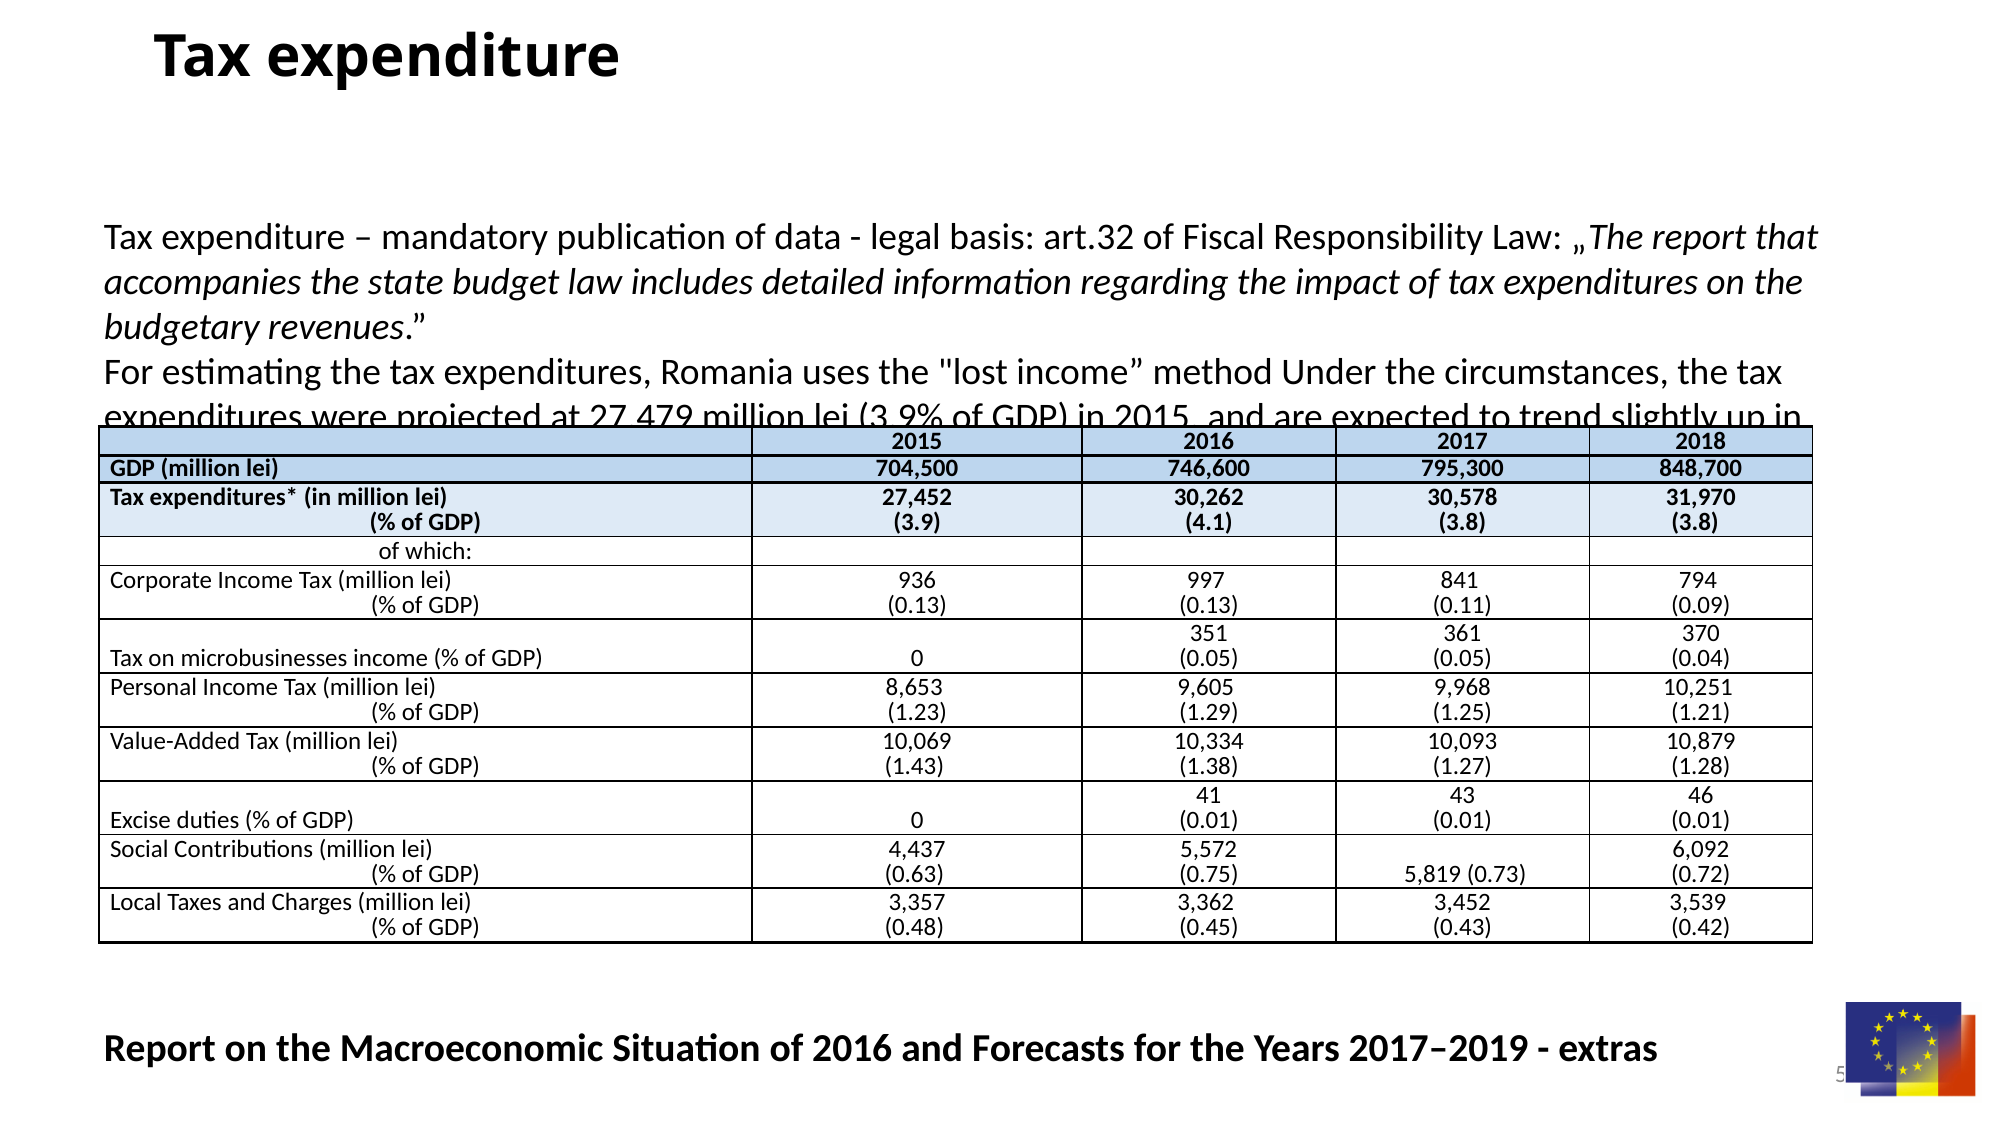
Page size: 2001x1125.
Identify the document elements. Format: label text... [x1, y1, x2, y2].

slide_number 5 [1412, 1042, 1863, 1103]
table_cell 27,452 (3.9) [753, 484, 1081, 536]
table_cell 5,572 (0.75) [1083, 835, 1335, 887]
table_cell 841 (0.11) [1337, 566, 1589, 618]
table_cell 848,700 [1590, 457, 1812, 481]
table_cell 9,968 (1.25) [1337, 674, 1589, 726]
table_header 2015 [753, 428, 1081, 454]
table_cell 351 (0.05) [1083, 620, 1335, 672]
table_cell Tax on microbusinesses income (% of GDP) [100, 620, 751, 672]
table_cell Value-Added Tax (million lei) (% of GDP) [100, 728, 751, 780]
table_cell [753, 537, 1081, 565]
list Tax expenditure – mandatory publication of data - legal basis: art.32 of Fiscal Responsibility Law: „The report that accompanies the state budget law includes detailed information regarding the impact of tax expenditures on the budgetary revenues.” For estimating the tax expenditures, Romania uses the "lost income” method Under the circumstances, the tax expenditures were projected at 27,479 million lei (3.9% of GDP) in 2015, and are expected to trend slightly up in 2016-18. VAT-related expenditures have the highest share in the total tax expenditures. Report on the Macroeconomic Situation of 2016 and Forecasts for the Years 2017–2019 - extras [89, 204, 1839, 1110]
table_cell 997 (0.13) [1083, 566, 1335, 618]
table_cell 0 [753, 782, 1081, 834]
table_cell Personal Income Tax (million lei) (% of GDP) [100, 674, 751, 726]
table_cell Local Taxes and Charges (million lei) (% of GDP) [100, 889, 751, 941]
picture [1844, 1002, 1982, 1103]
table_header 2017 [1337, 428, 1589, 454]
table_cell Tax expenditures* (in million lei) (% of GDP) [100, 484, 751, 536]
table_cell 43 (0.01) [1337, 782, 1589, 834]
table_cell 30,578 (3.8) [1337, 484, 1589, 536]
table_cell GDP (million lei) [100, 457, 751, 481]
table_cell Corporate Income Tax (million lei) (% of GDP) [100, 566, 751, 618]
table_cell [1083, 537, 1335, 565]
table_cell of which: [100, 537, 751, 565]
table_cell [1590, 537, 1812, 565]
table_cell [1337, 537, 1589, 565]
table_cell Social Contributions (million lei) (% of GDP) [100, 835, 751, 887]
table_cell 10,251 (1.21) [1590, 674, 1812, 726]
table_cell 10,069 (1.43) [753, 728, 1081, 780]
table_header 2018 [1590, 428, 1812, 454]
table_header 2016 [1083, 428, 1335, 454]
table_cell 8,653 (1.23) [753, 674, 1081, 726]
table_cell 9,605 (1.29) [1083, 674, 1335, 726]
table_cell 936 (0.13) [753, 566, 1081, 618]
table_cell Excise duties (% of GDP) [100, 782, 751, 834]
table_cell 30,262 (4.1) [1083, 484, 1335, 536]
table_cell 6,092 (0.72) [1590, 835, 1812, 887]
title Tax expenditure [138, 19, 1864, 146]
table_cell 0 [753, 620, 1081, 672]
table_header [100, 428, 751, 454]
table_cell 794 (0.09) [1590, 566, 1812, 618]
table_cell 31,970 (3.8) [1590, 484, 1812, 536]
table_cell 10,093 (1.27) [1337, 728, 1589, 780]
table_cell 5,819 (0.73) [1337, 835, 1589, 887]
table_cell 3,362 (0.45) [1083, 889, 1335, 941]
table_cell 3,452 (0.43) [1337, 889, 1589, 941]
table_cell 41 (0.01) [1083, 782, 1335, 834]
table_cell 795,300 [1337, 457, 1589, 481]
table_cell 10,334 (1.38) [1083, 728, 1335, 780]
table_cell 46 (0.01) [1590, 782, 1812, 834]
table_cell 361 (0.05) [1337, 620, 1589, 672]
table_cell 746,600 [1083, 457, 1335, 481]
table_cell 704,500 [753, 457, 1081, 481]
table_cell 10,879 (1.28) [1590, 728, 1812, 780]
table_cell 370 (0.04) [1590, 620, 1812, 672]
table_cell 4,437 (0.63) [753, 835, 1081, 887]
table_cell 3,539 (0.42) [1590, 889, 1812, 941]
table_cell 3,357 (0.48) [753, 889, 1081, 941]
